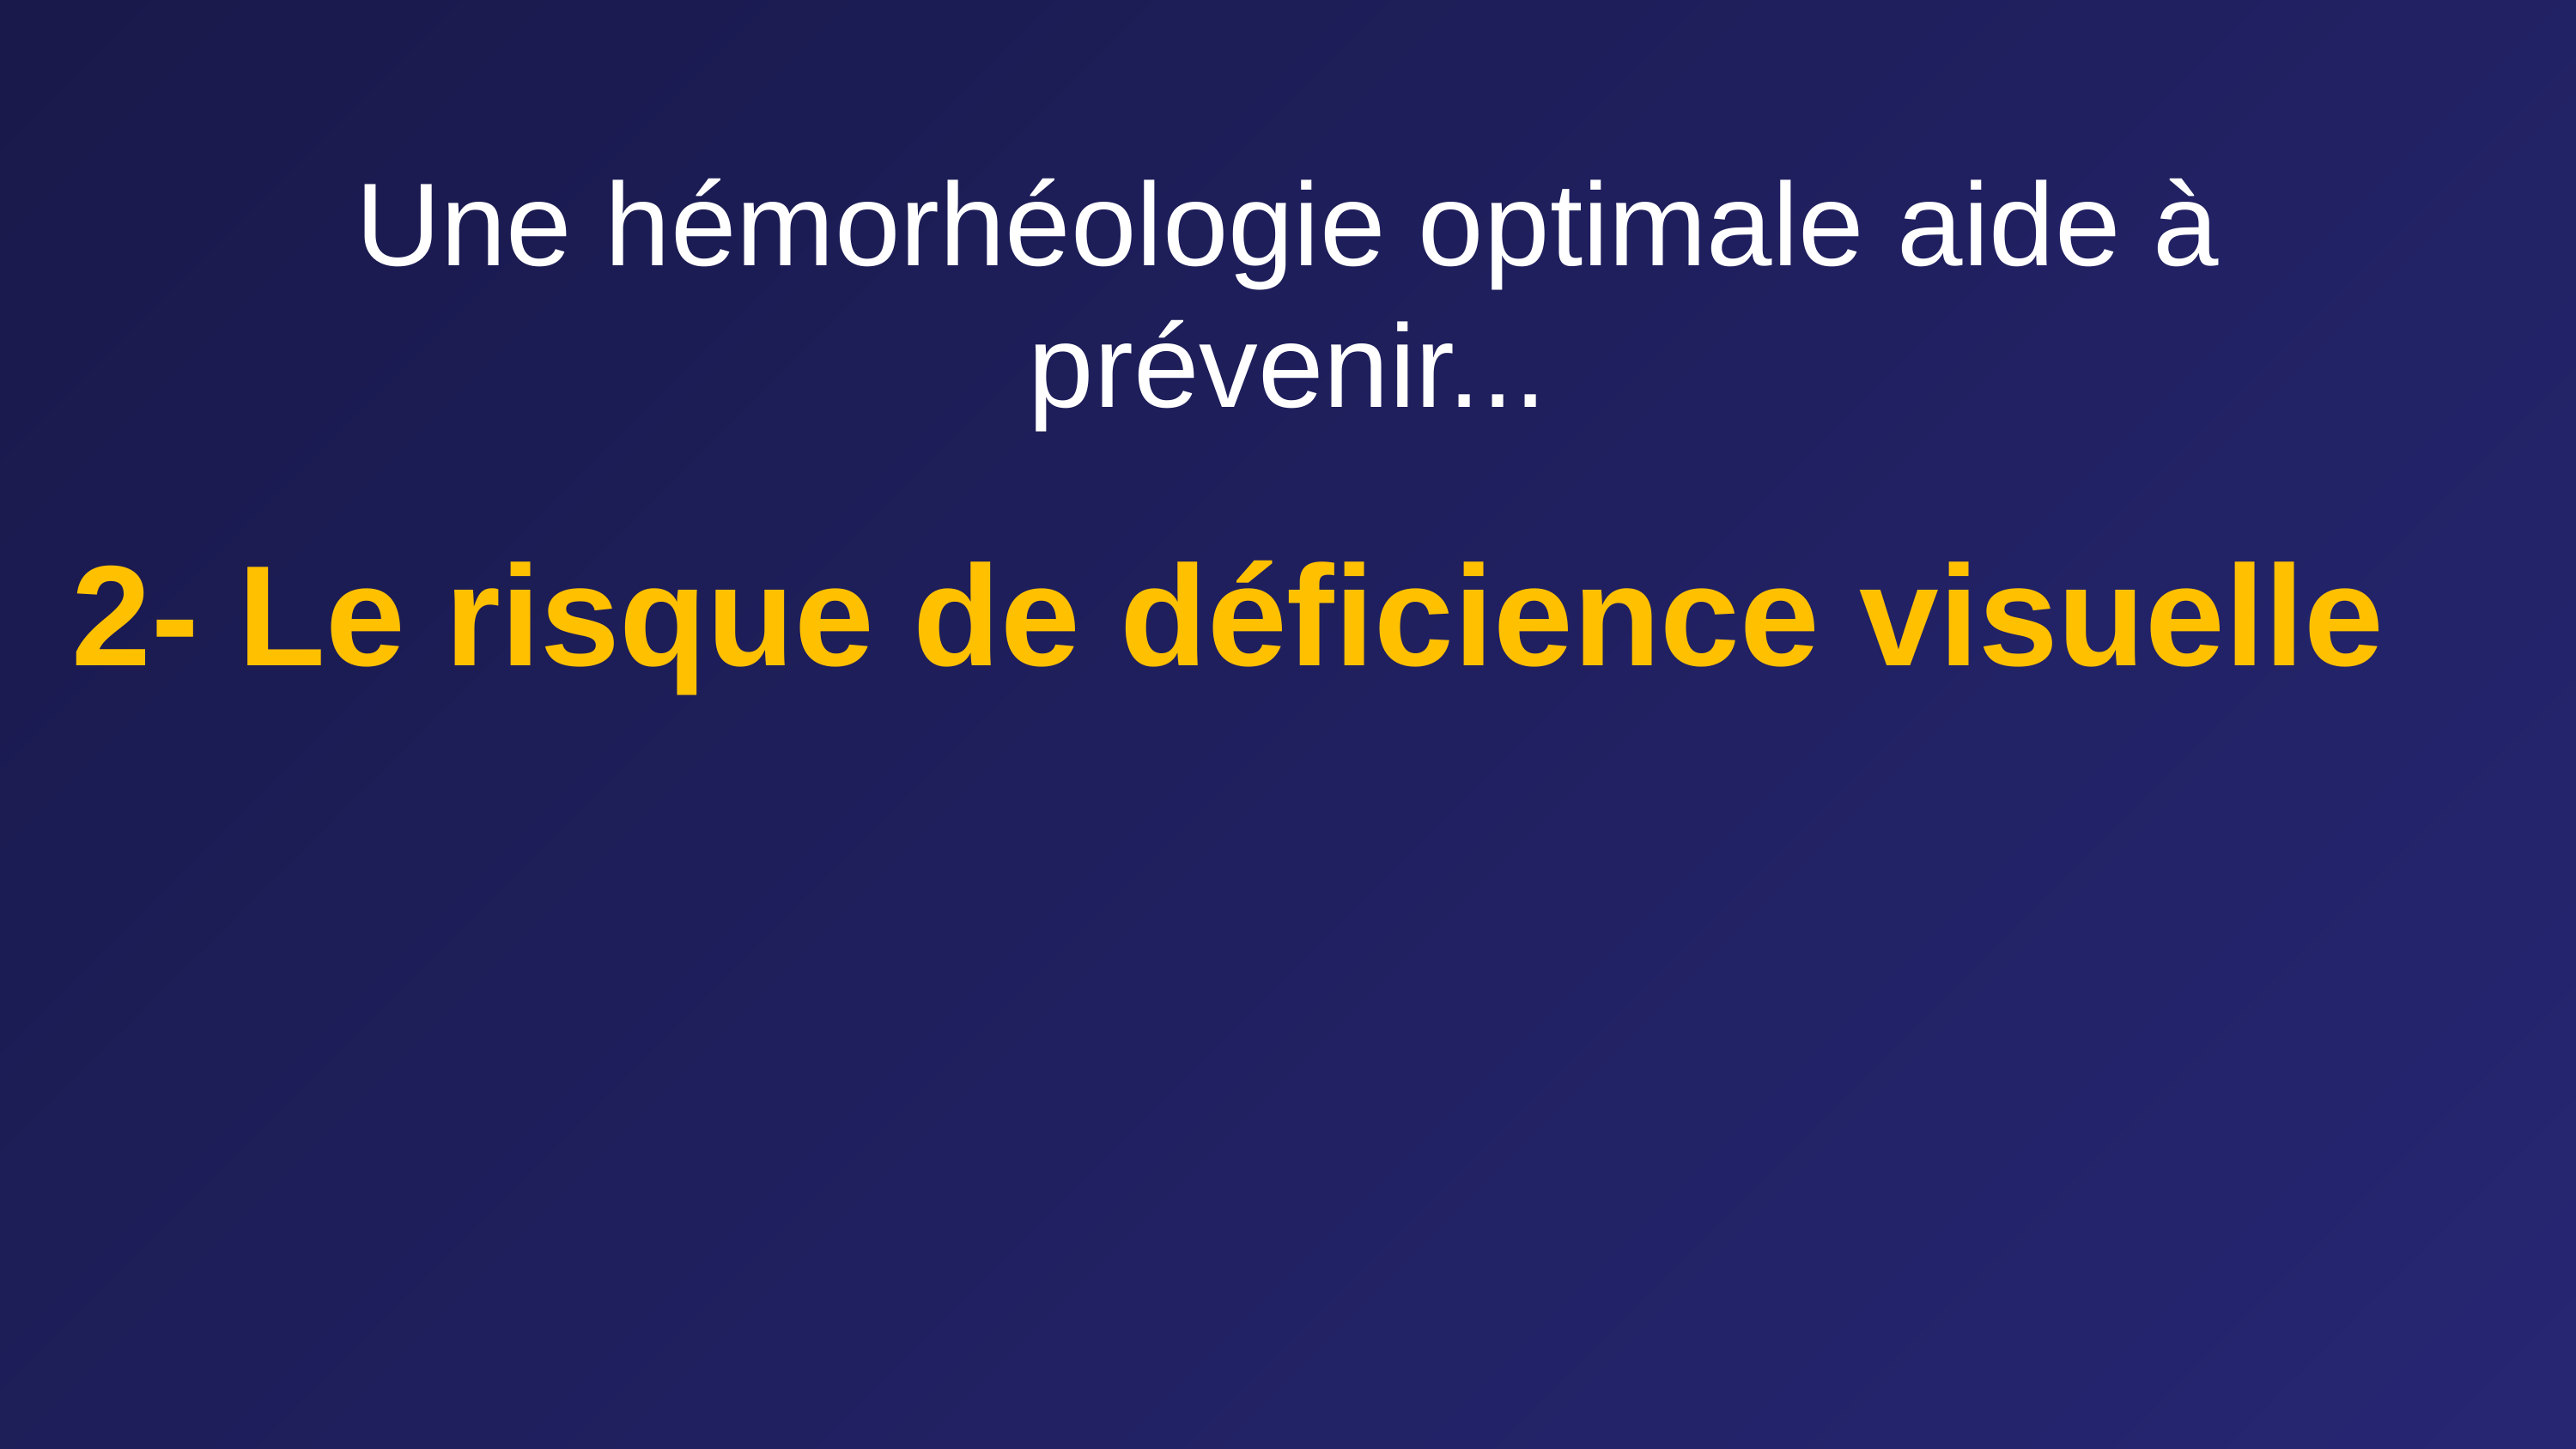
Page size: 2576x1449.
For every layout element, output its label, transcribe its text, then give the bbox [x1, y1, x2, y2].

title Une hémorhéologie optimale aide à prévenir... [187, 220, 2389, 359]
list 2- Le risque de déficience visuelle [48, 530, 2410, 1173]
